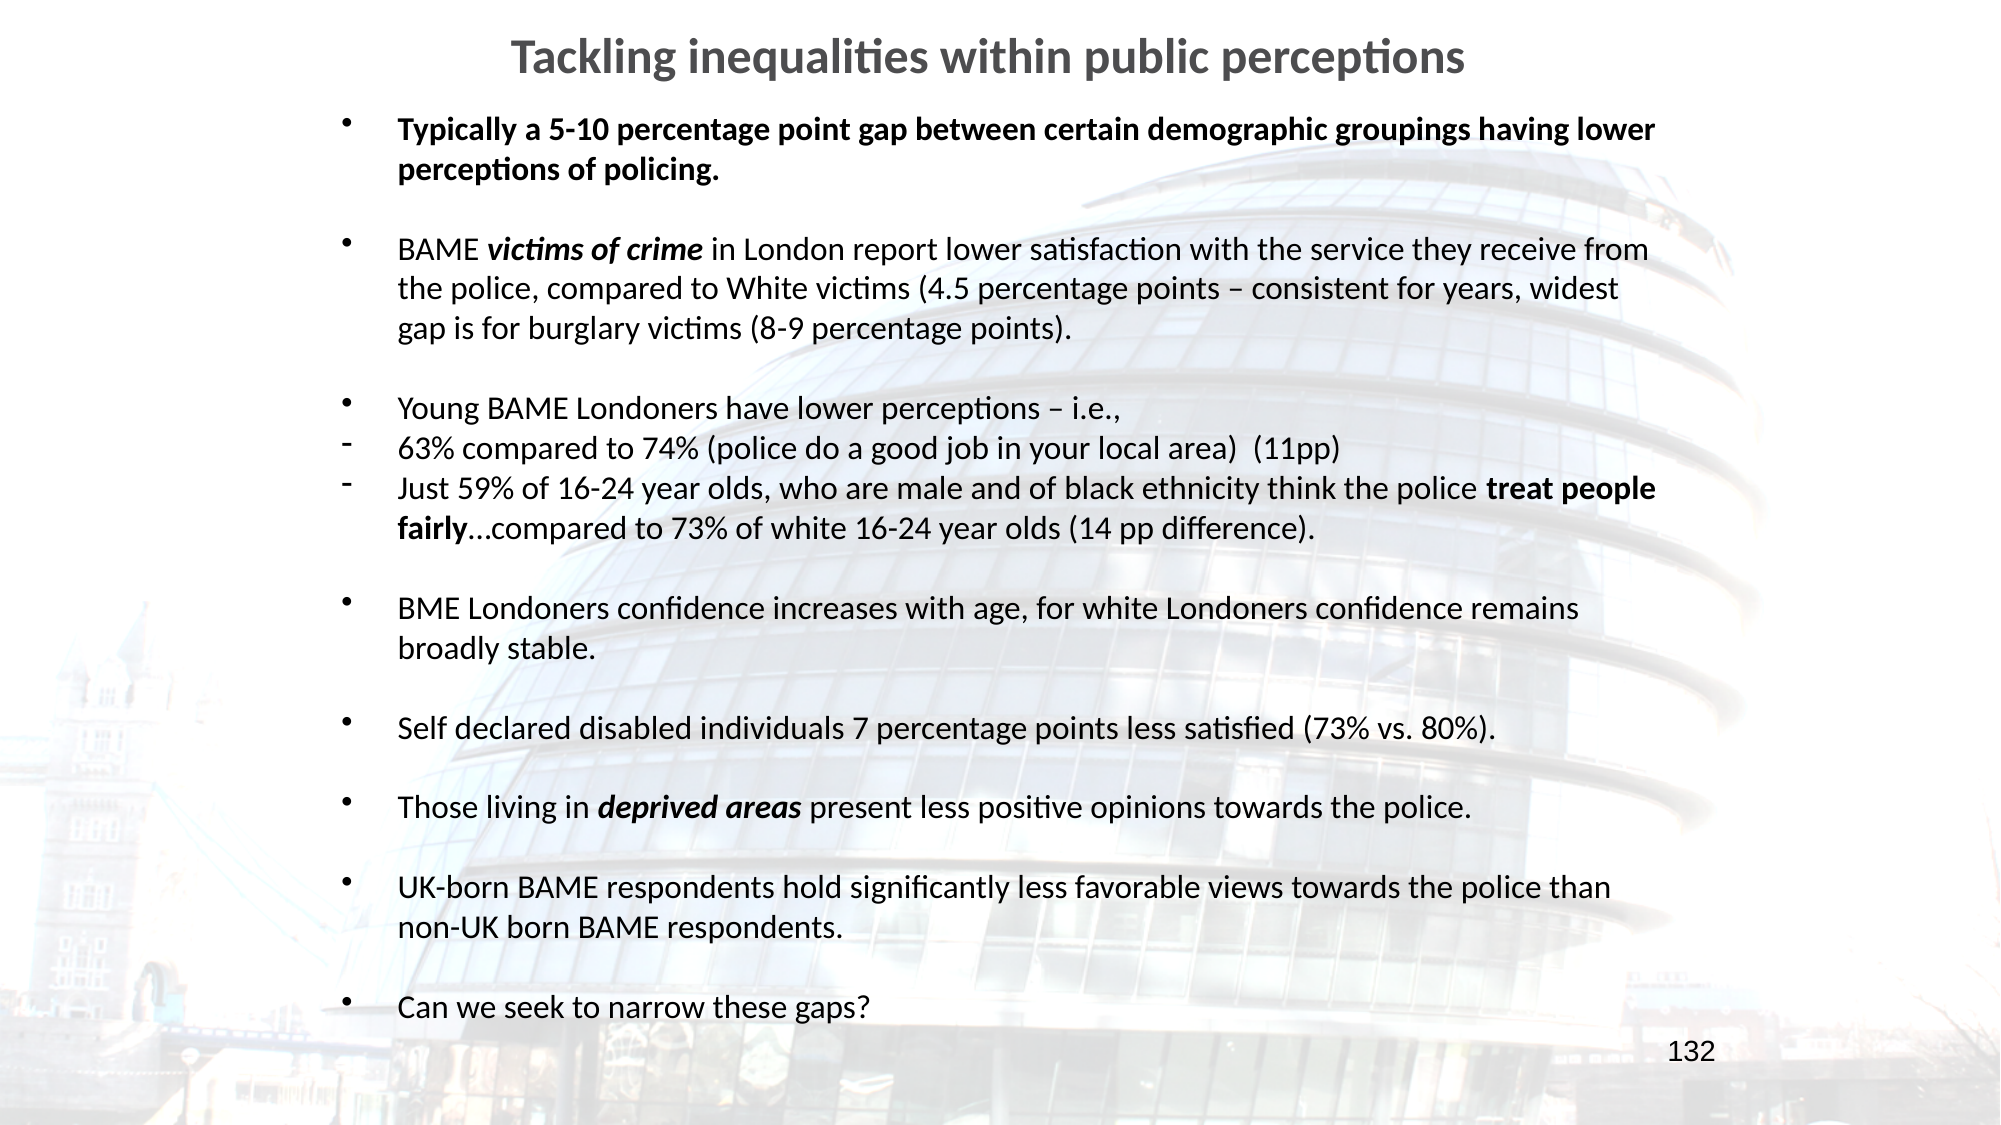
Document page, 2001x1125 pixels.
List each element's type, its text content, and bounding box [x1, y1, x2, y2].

text_box 132 [1575, 1024, 1724, 1075]
text_box Typically a 5-10 percentage point gap between certain demographic groupings having lower perceptions of policing. BAME victims of crime in London report lower satisfaction with the service they receive from the police, compared to White victims (4.5 percentage points – consistent for years, widest gap is for burglary victims (8-9 percentage points). Young BAME Londoners have lower perceptions – i.e., 63% compared to 74% (police do a good job in your local area) (11pp) Just 59% of 16-24 year olds, who are male and of black ethnicity think the police treat people fairly…compared to 73% of white 16-24 year olds (14 pp difference). BME Londoners confidence increases with age, for white Londoners confidence remains broadly stable. Self declared disabled individuals 7 percentage points less satisfied (73% vs. 80%). Those living in deprived areas present less positive opinions towards the police. UK-born BAME respondents hold significantly less favorable views towards the police than non-UK born BAME respondents. Can we seek to narrow these gaps? [326, 99, 1674, 1033]
text_box Tackling inequalities within public perceptions [279, 16, 1709, 92]
